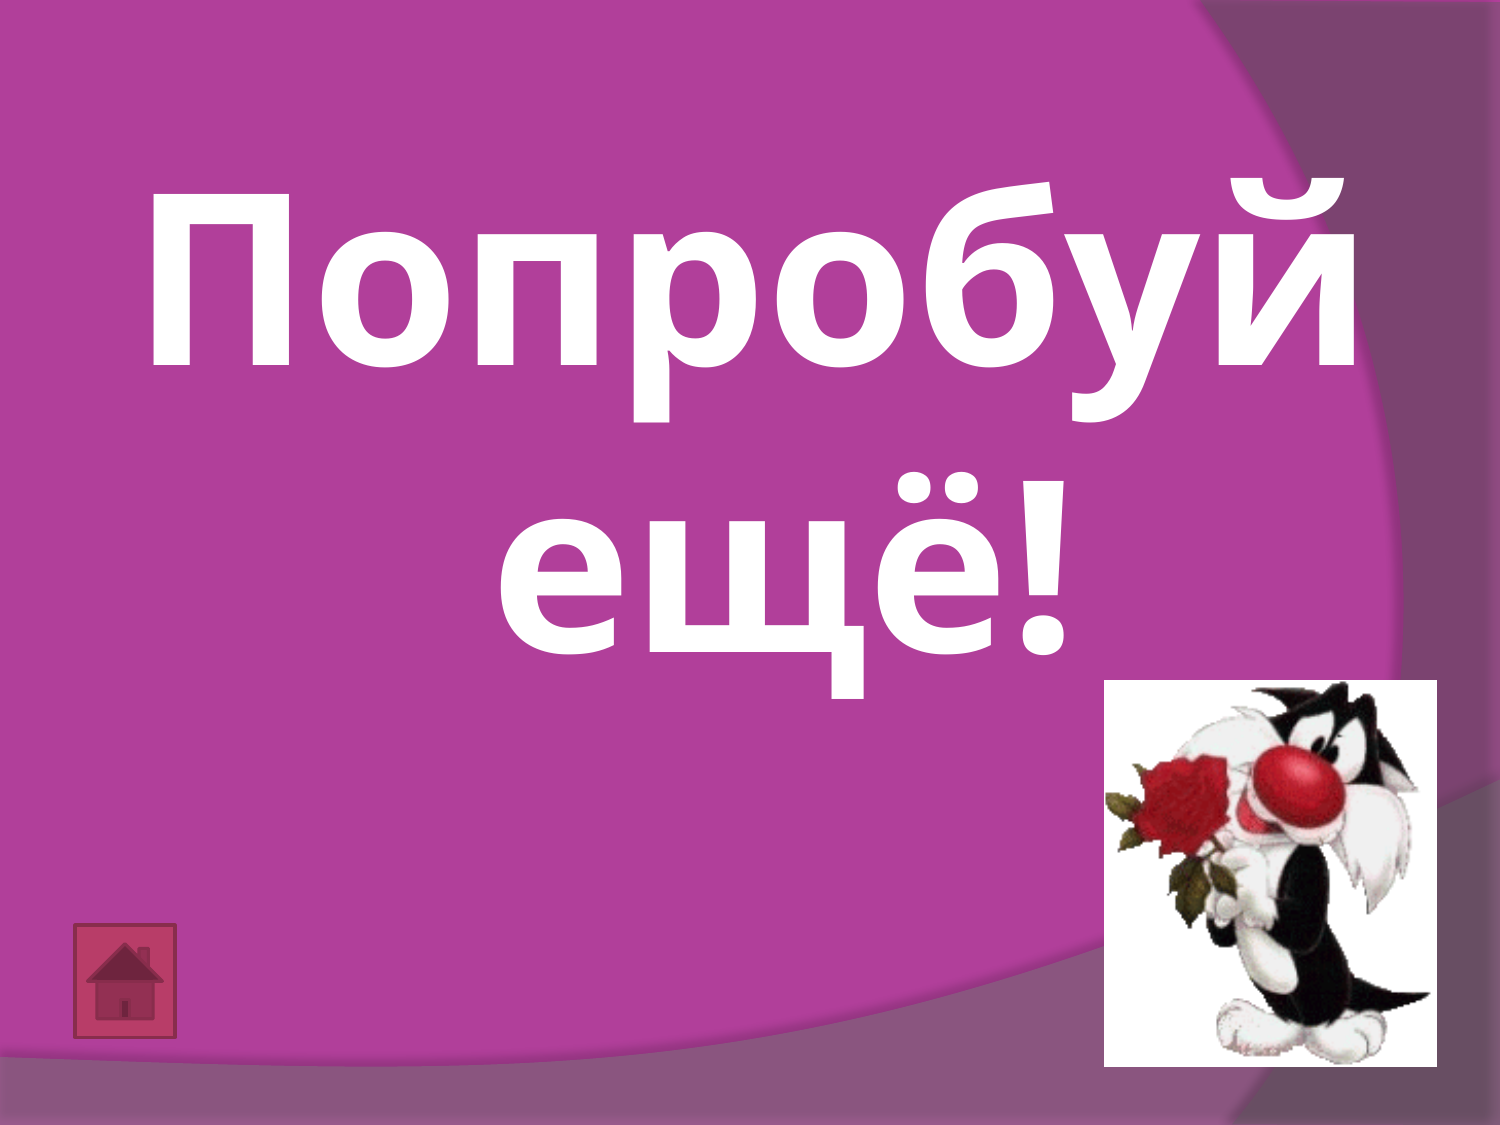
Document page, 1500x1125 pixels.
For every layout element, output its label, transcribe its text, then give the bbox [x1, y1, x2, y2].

list Попробуй ещё! [88, 0, 1412, 997]
picture [1104, 680, 1438, 1067]
text_box [73, 923, 177, 1039]
